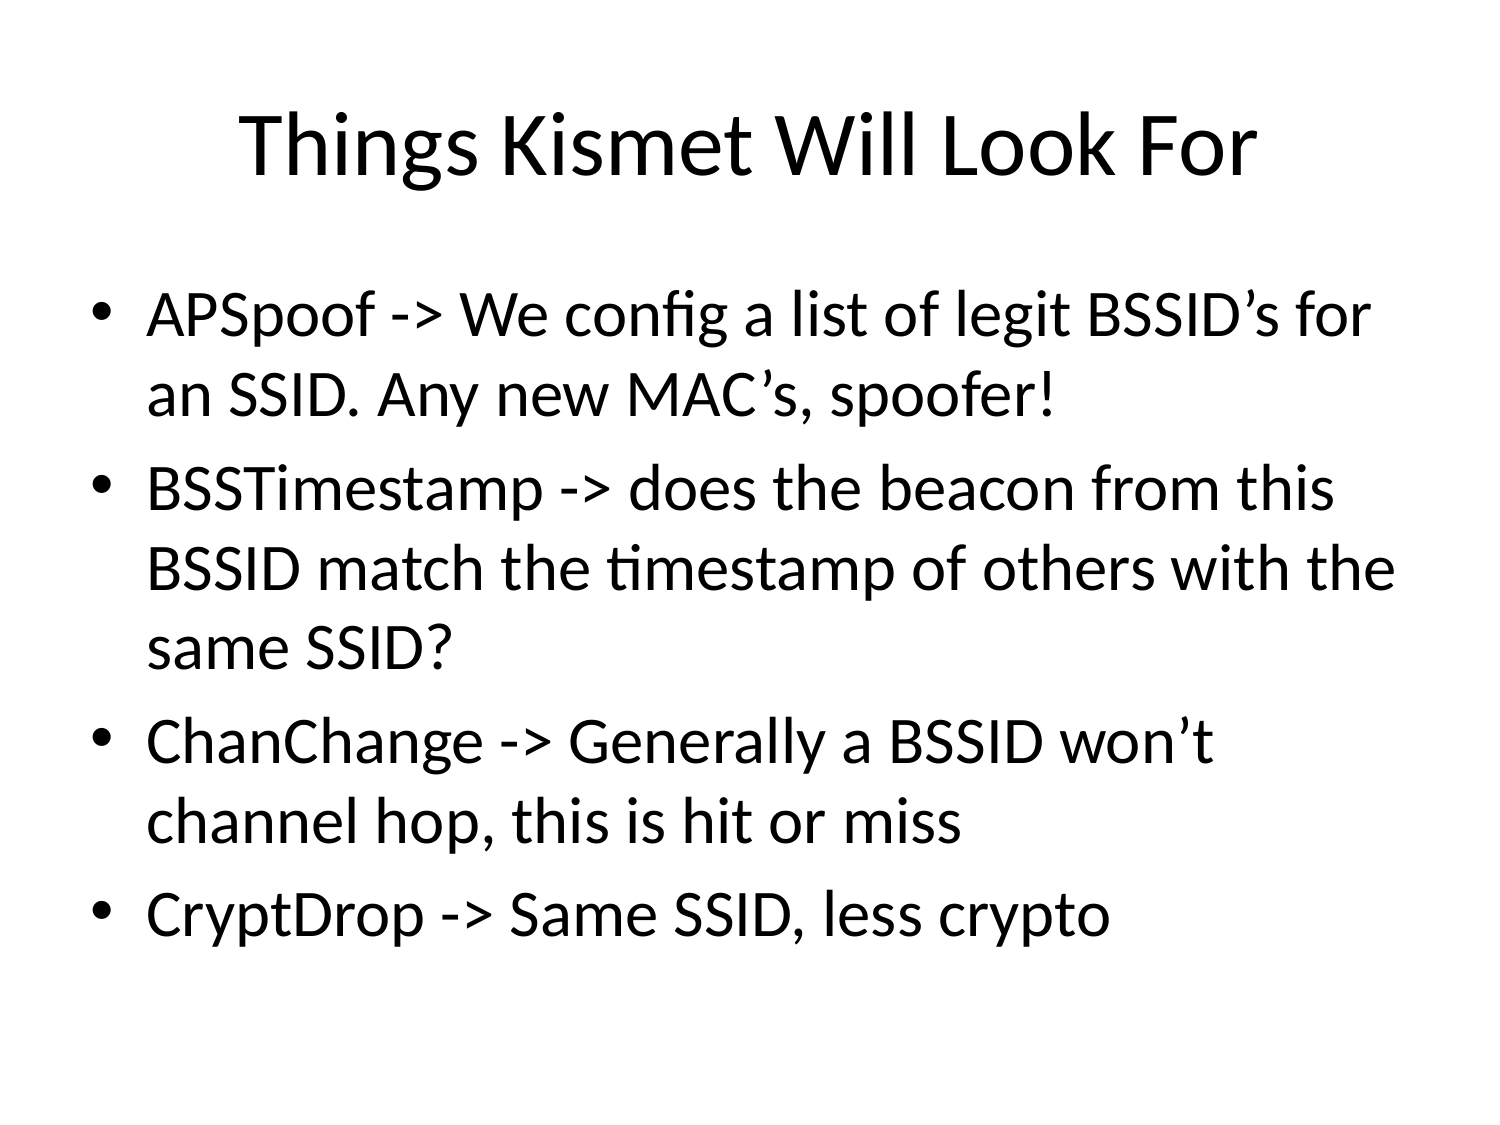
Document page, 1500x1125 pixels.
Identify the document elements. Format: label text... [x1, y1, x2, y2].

list APSpoof -> We config a list of legit BSSID’s for an SSID. Any new MAC’s, spoofer! BSSTimestamp -> does the beacon from this BSSID match the timestamp of others with the same SSID? ChanChange -> Generally a BSSID won’t channel hop, this is hit or miss CryptDrop -> Same SSID, less crypto [75, 262, 1425, 1005]
title Things Kismet Will Look For [75, 45, 1425, 233]
